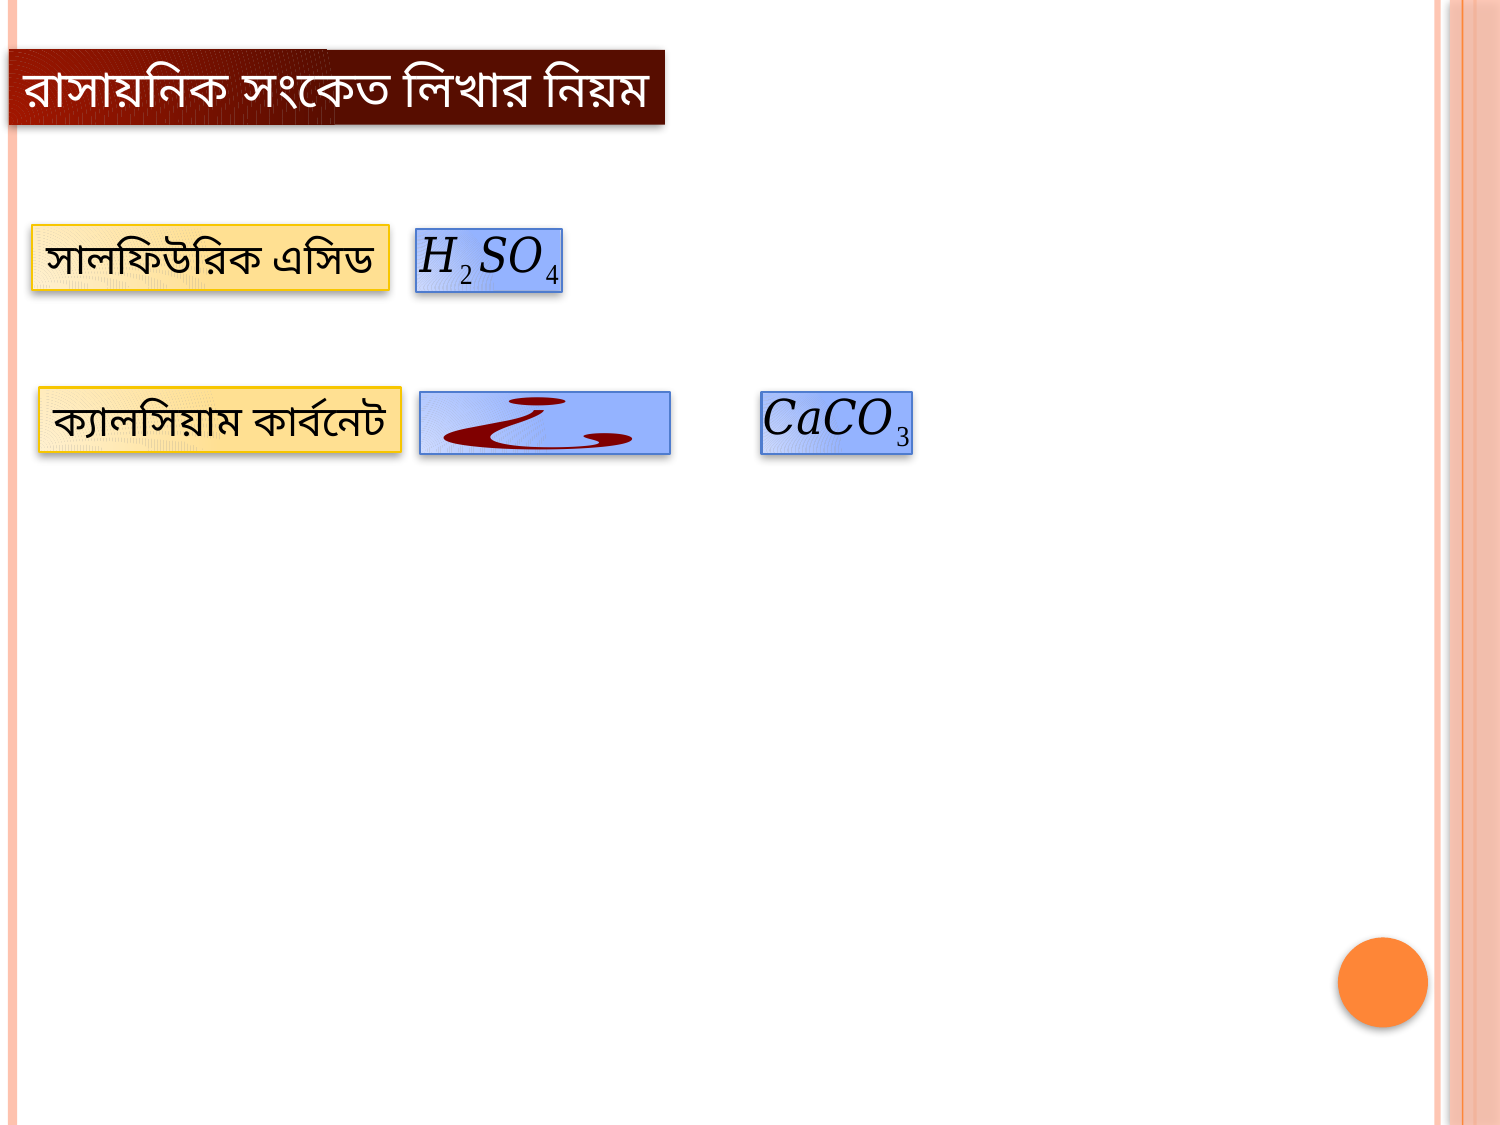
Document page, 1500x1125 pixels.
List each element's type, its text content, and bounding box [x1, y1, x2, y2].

text_box ক্যালসিয়াম কার্বনেট [38, 386, 402, 453]
text_box রাসায়নিক সংকেত লিখার নিয়ম [9, 49, 665, 125]
text_box সালফিউরিক এসিড [31, 224, 390, 291]
